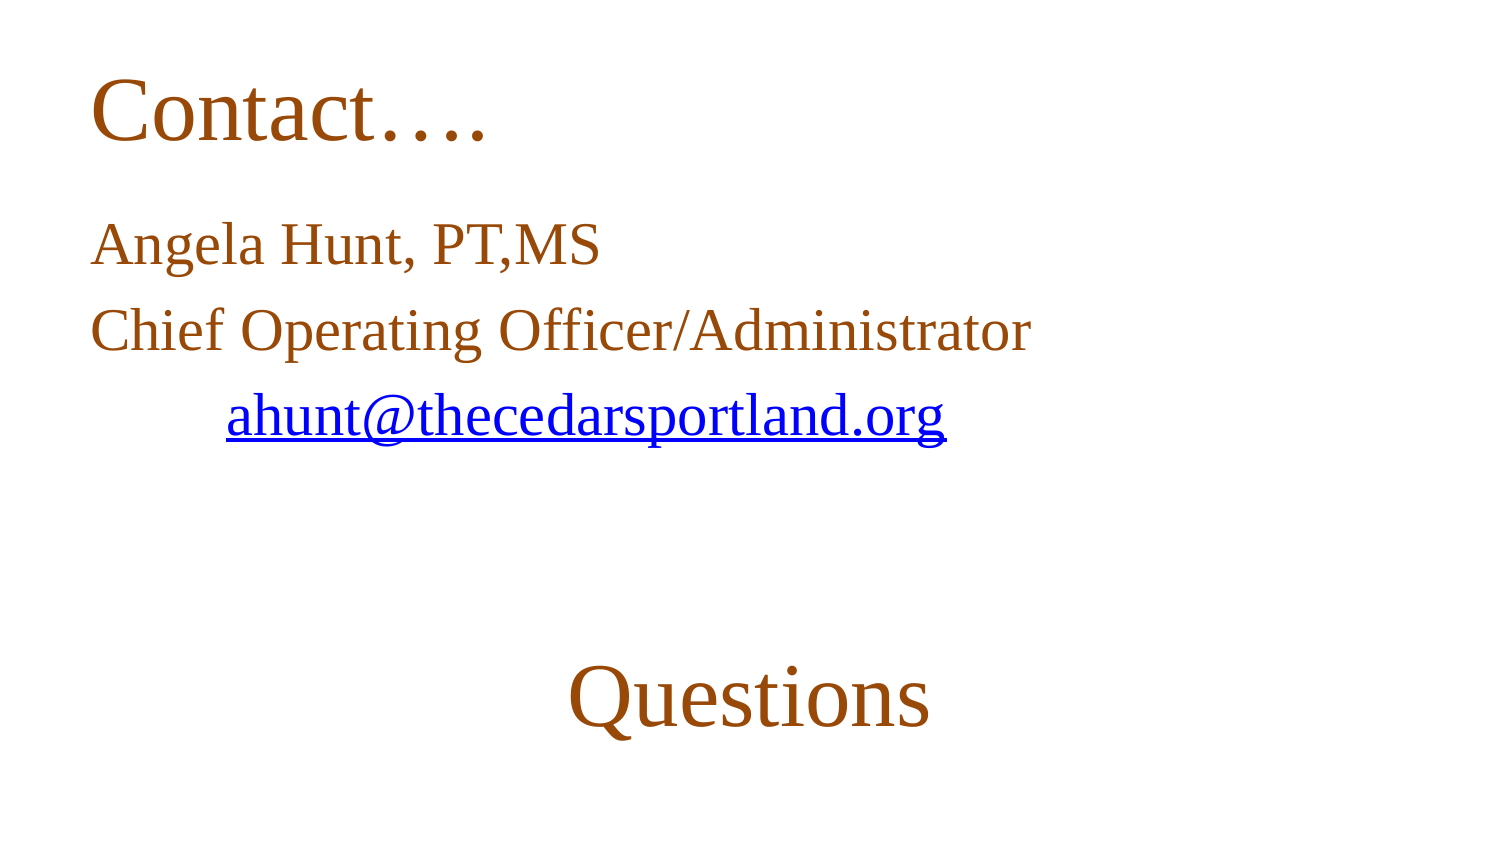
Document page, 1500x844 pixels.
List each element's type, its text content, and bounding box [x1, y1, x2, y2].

title Contact…. [75, 33, 1425, 175]
list Angela Hunt, PT,MS Chief Operating Officer/Administrator ahunt@thecedarsportland.org Questions [75, 196, 1425, 754]
